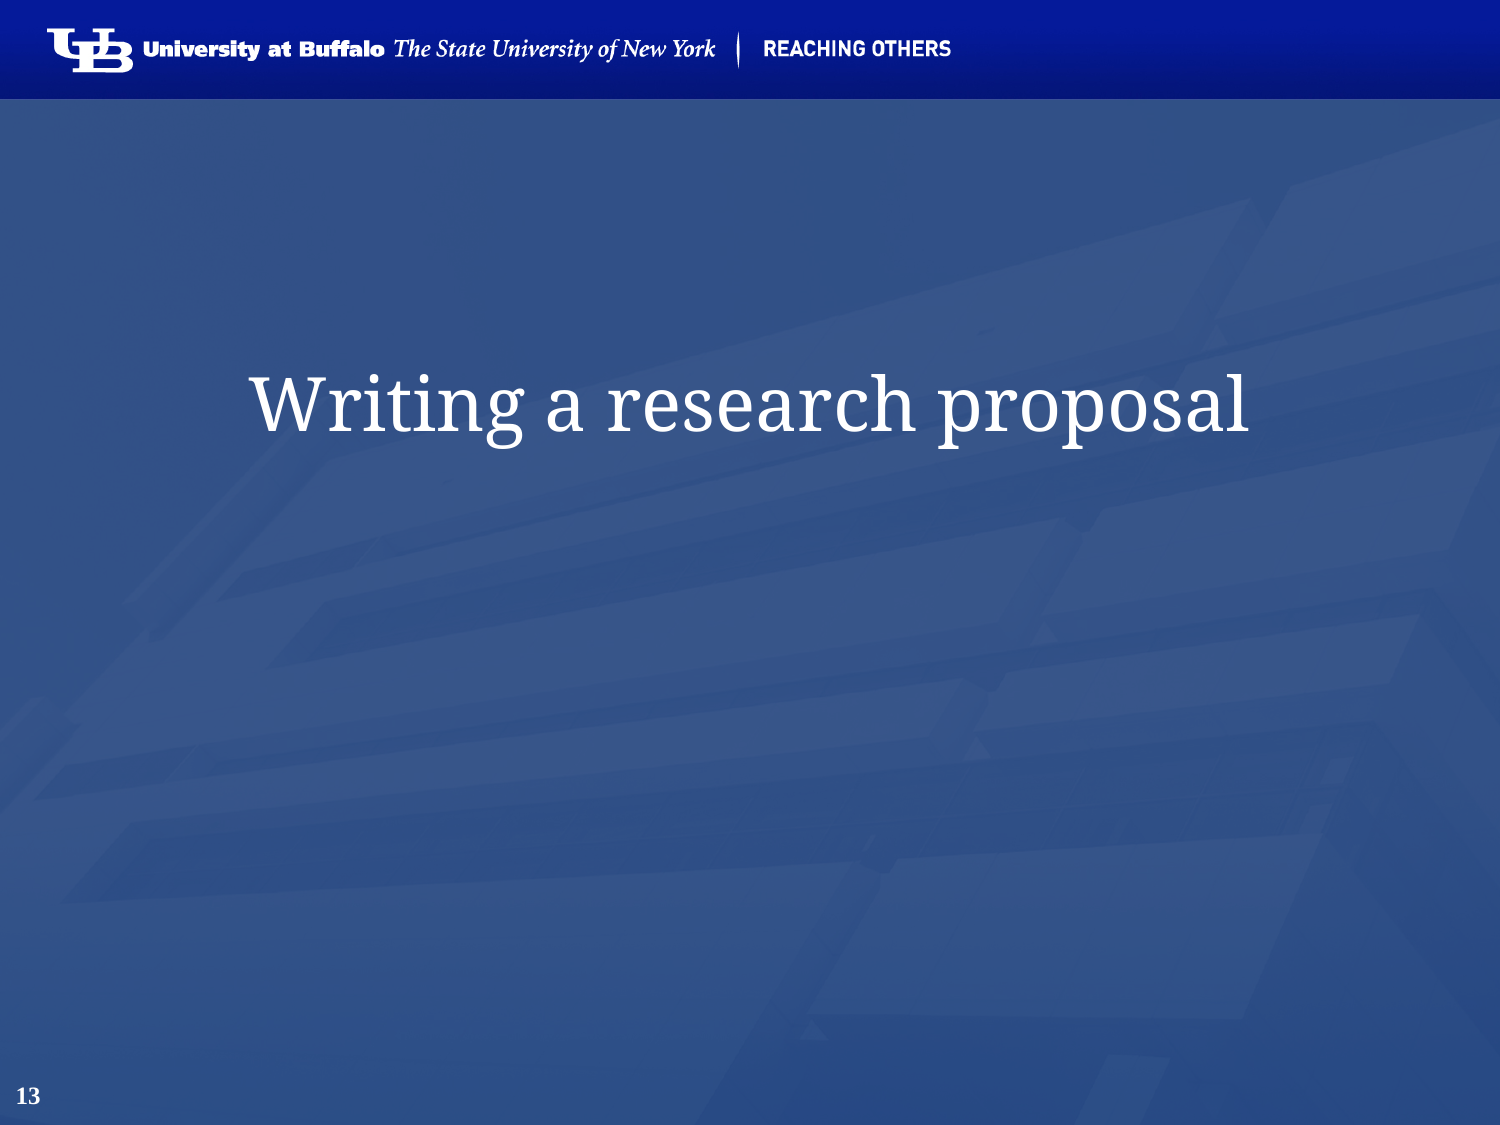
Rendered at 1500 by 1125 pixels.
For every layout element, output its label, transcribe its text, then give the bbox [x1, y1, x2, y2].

picture [0, 0, 1500, 99]
title Writing a research proposal [112, 349, 1388, 591]
slide_number 13 [0, 1064, 75, 1125]
